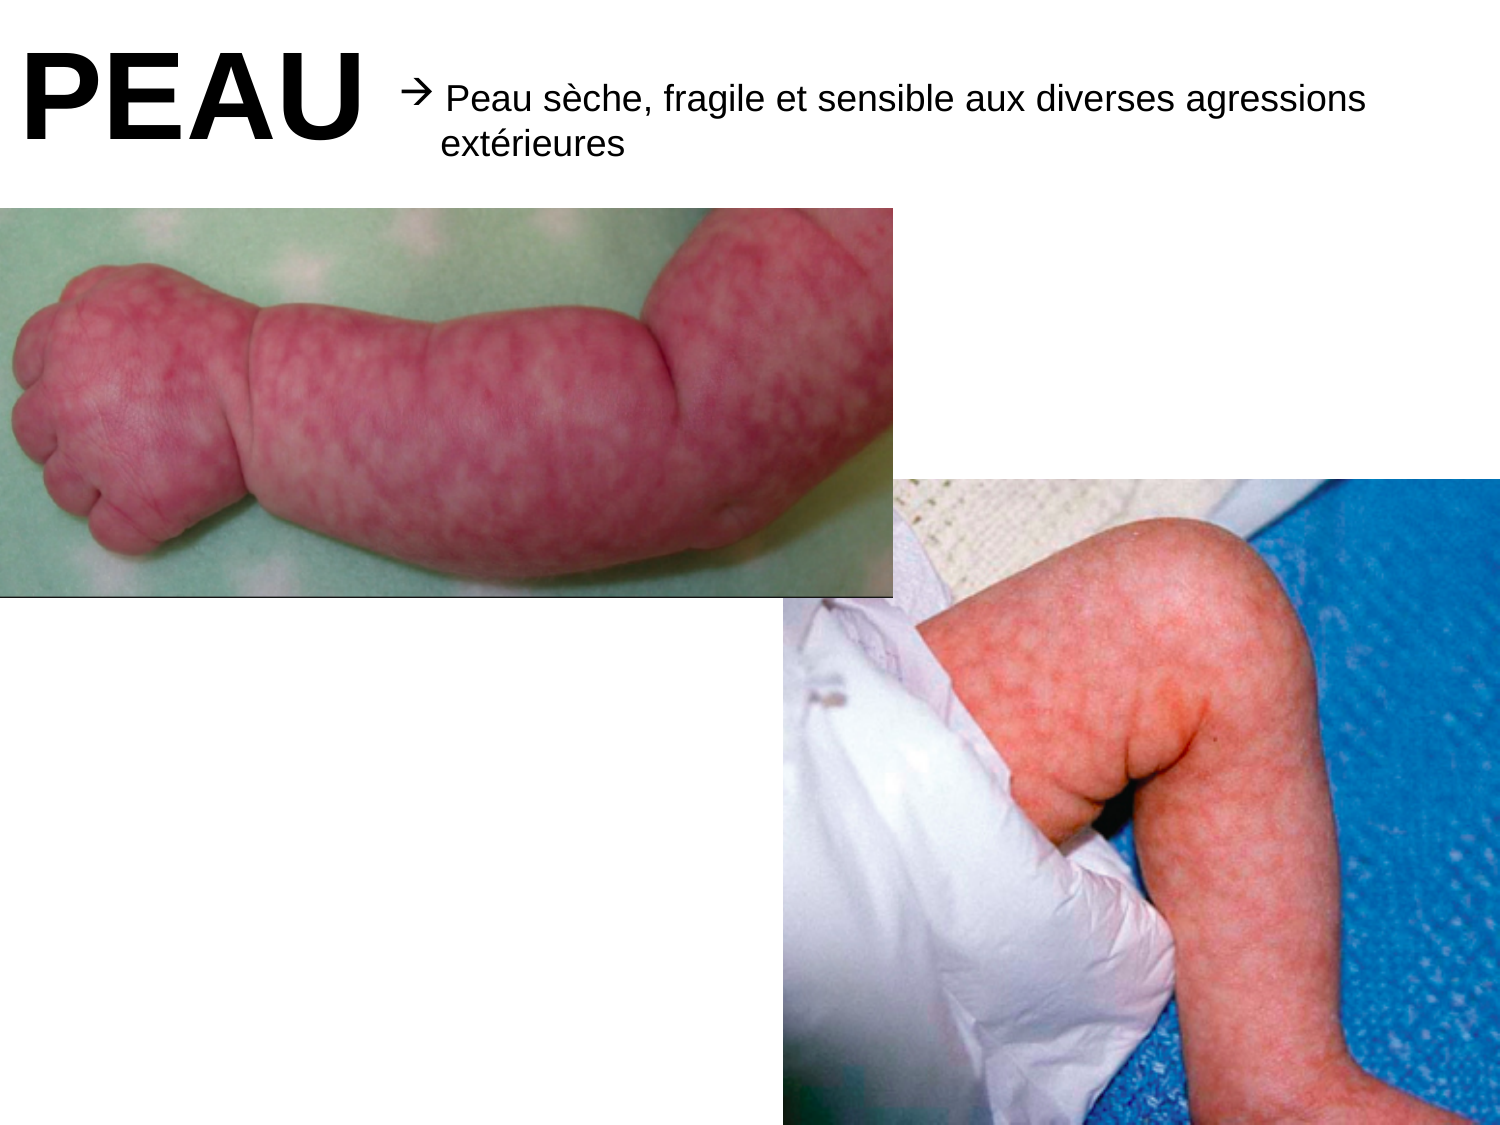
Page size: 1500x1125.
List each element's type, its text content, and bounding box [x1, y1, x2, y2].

picture [0, 207, 1500, 1125]
text_box Peau sèche, fragile et sensible aux diverses agressions extérieures [383, 66, 1421, 172]
text_box PEAU [4, 6, 382, 172]
